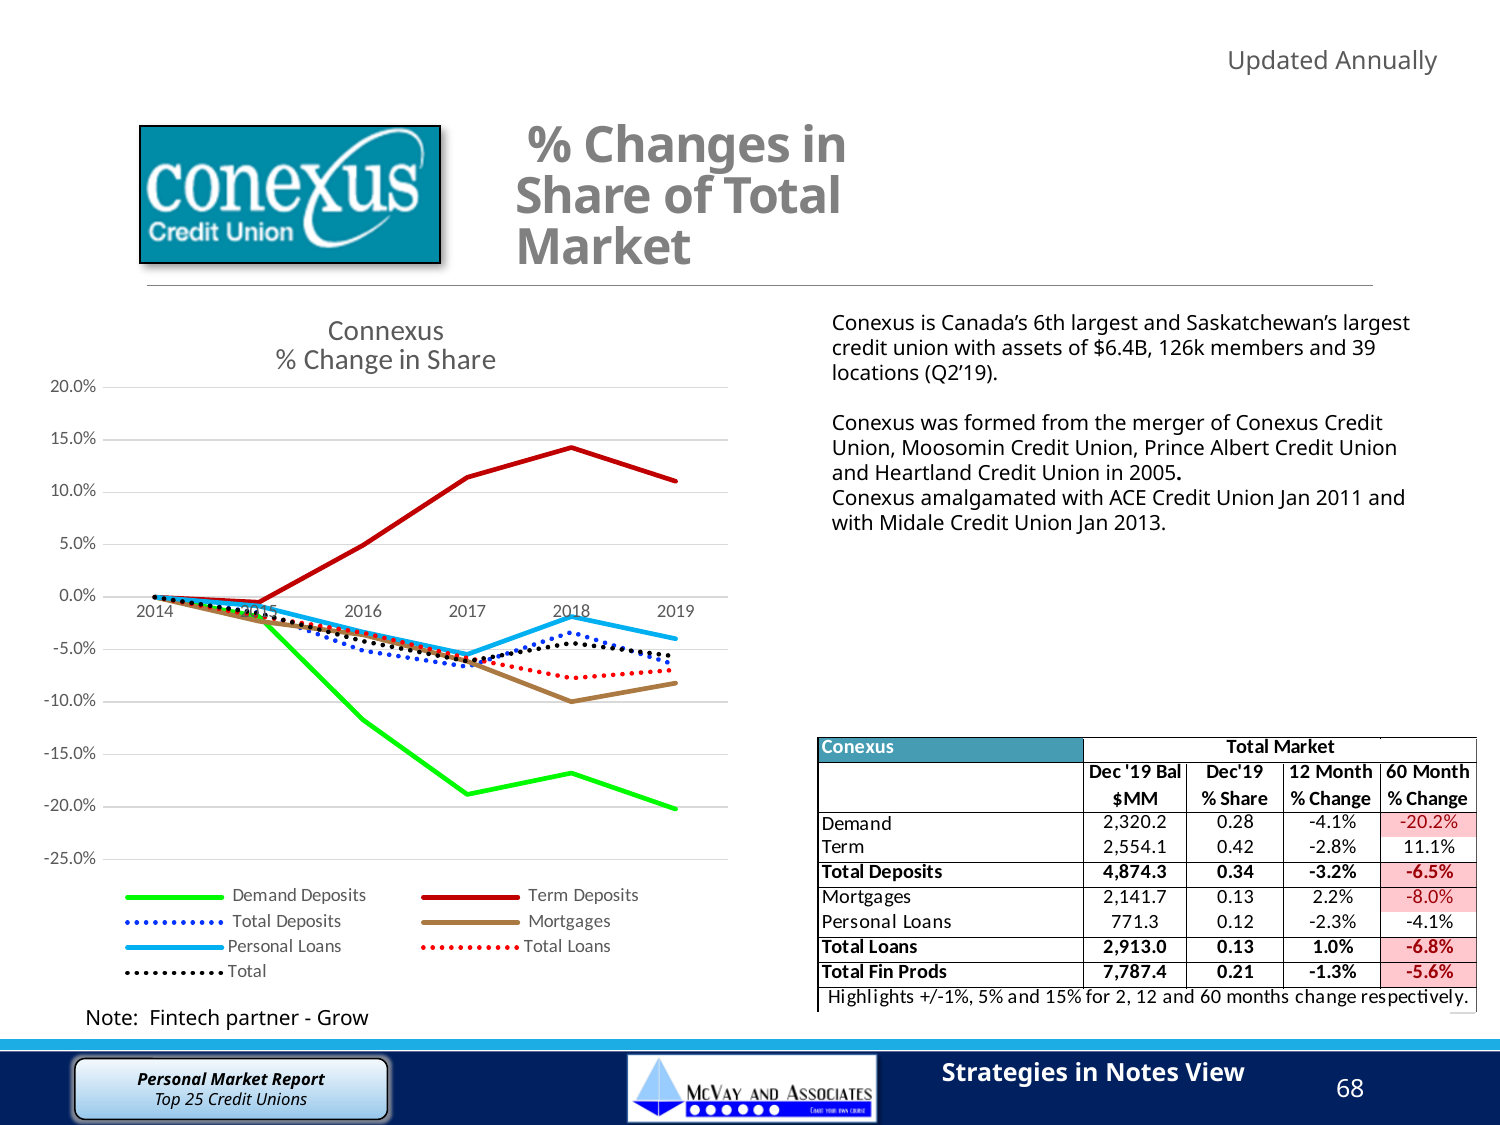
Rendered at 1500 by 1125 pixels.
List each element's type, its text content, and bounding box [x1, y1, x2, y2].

slide_number 68 [1218, 1059, 1380, 1120]
chart [21, 286, 751, 1009]
title % Changes in Share of Total Market [500, 20, 975, 283]
text_box Updated Annually [1212, 37, 1453, 83]
text_box Conexus is Canada’s 6th largest and Saskatchewan’s largest credit union with assets of $6.4B, 126k members and 39 locations (Q2’19). Conexus was formed from the merger of Conexus Credit Union, Moosomin Credit Union, Prince Albert Credit Union and Heartland Credit Union in 2005. Conexus amalgamated with ACE Credit Union Jan 2011 and with Midale Credit Union Jan 2013. [817, 302, 1428, 617]
picture [140, 126, 440, 263]
text_box Strategies in Notes View [912, 1049, 1275, 1094]
text_box Note: Fintech partner - Grow [70, 1016, 384, 1037]
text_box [816, 736, 1479, 1015]
